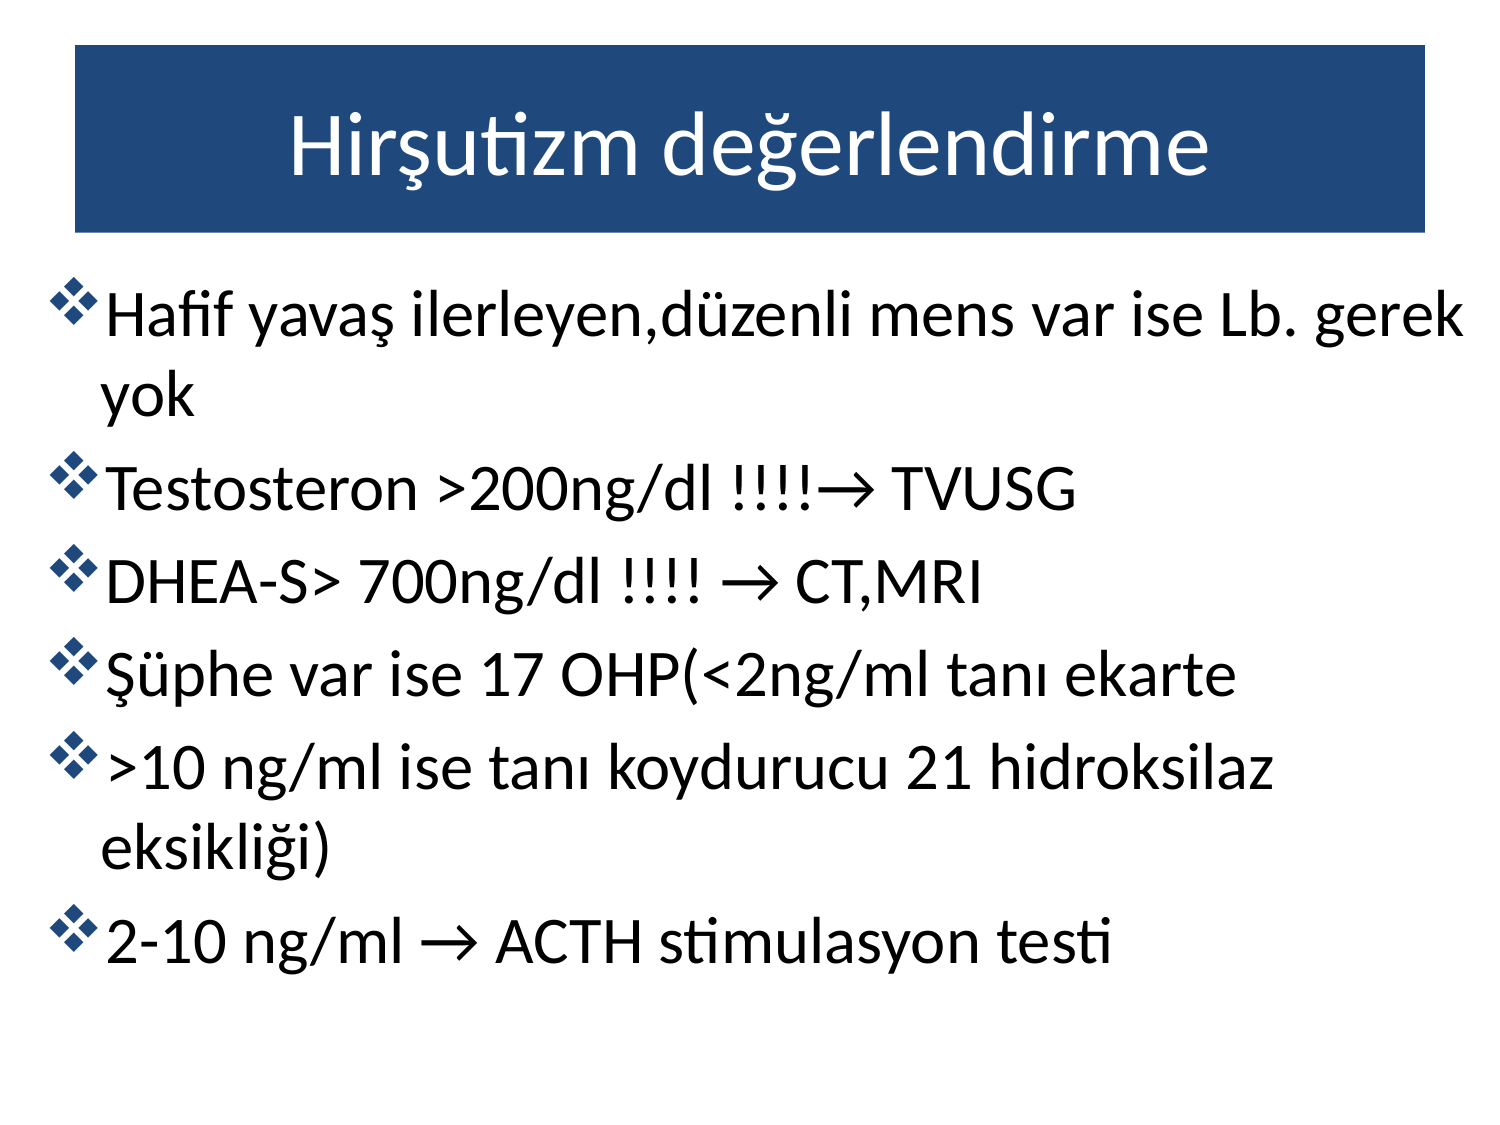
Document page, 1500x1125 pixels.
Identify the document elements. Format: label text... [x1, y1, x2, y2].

title Hirşutizm değerlendirme [75, 45, 1425, 233]
list Hafif yavaş ilerleyen,düzenli mens var ise Lb. gerek yok Testosteron >200ng/dl !!!!→ TVUSG DHEA-S> 700ng/dl !!!! → CT,MRI Şüphe var ise 17 OHP(<2ng/ml tanı ekarte >10 ng/ml ise tanı koydurucu 21 hidroksilaz eksikliği) 2-10 ng/ml → ACTH stimulasyon testi [29, 262, 1500, 1005]
